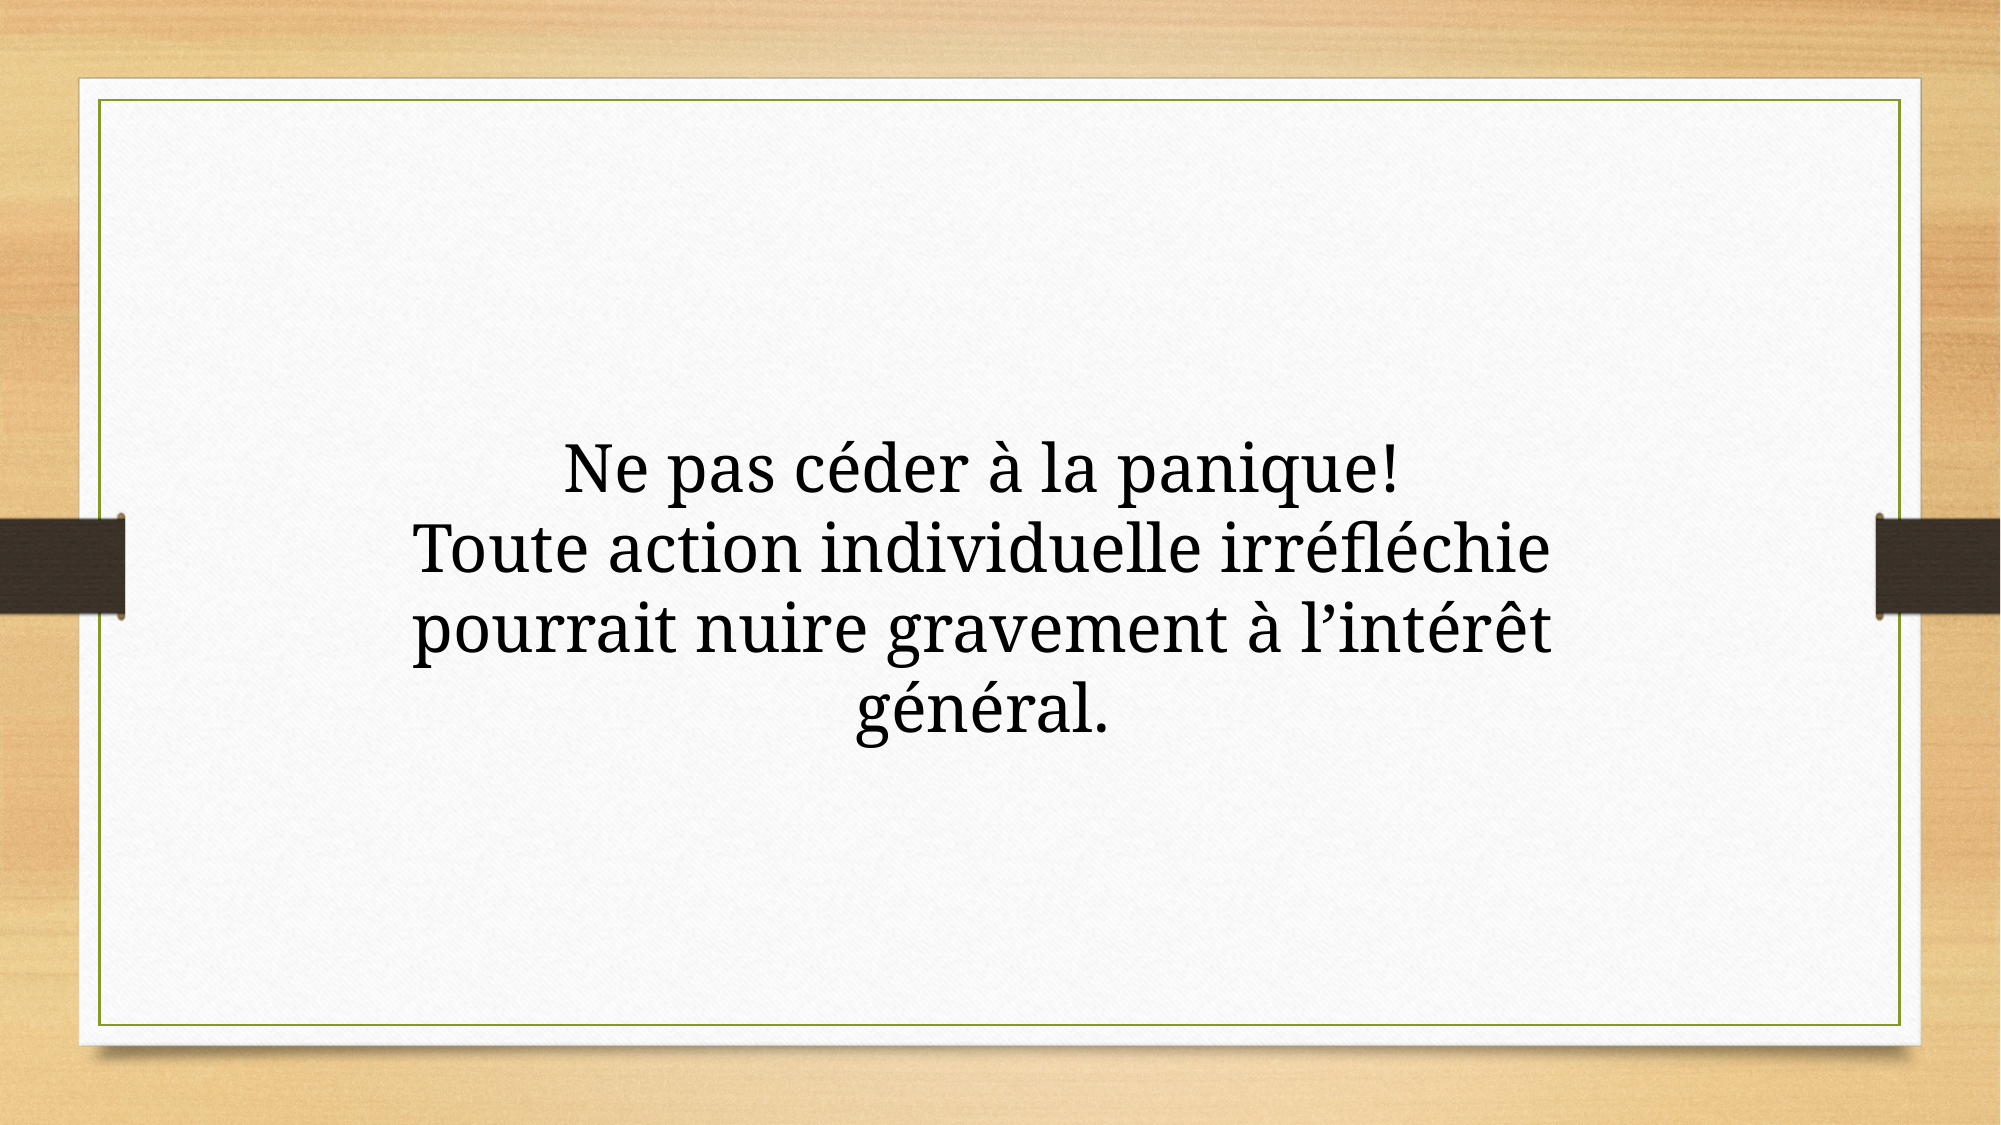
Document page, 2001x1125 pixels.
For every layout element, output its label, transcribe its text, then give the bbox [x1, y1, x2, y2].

text_box Ne pas céder à la panique! Toute action individuelle irréfléchie pourrait nuire gravement à l’intérêt général. [278, 418, 1688, 754]
picture [0, 0, 2001, 1125]
